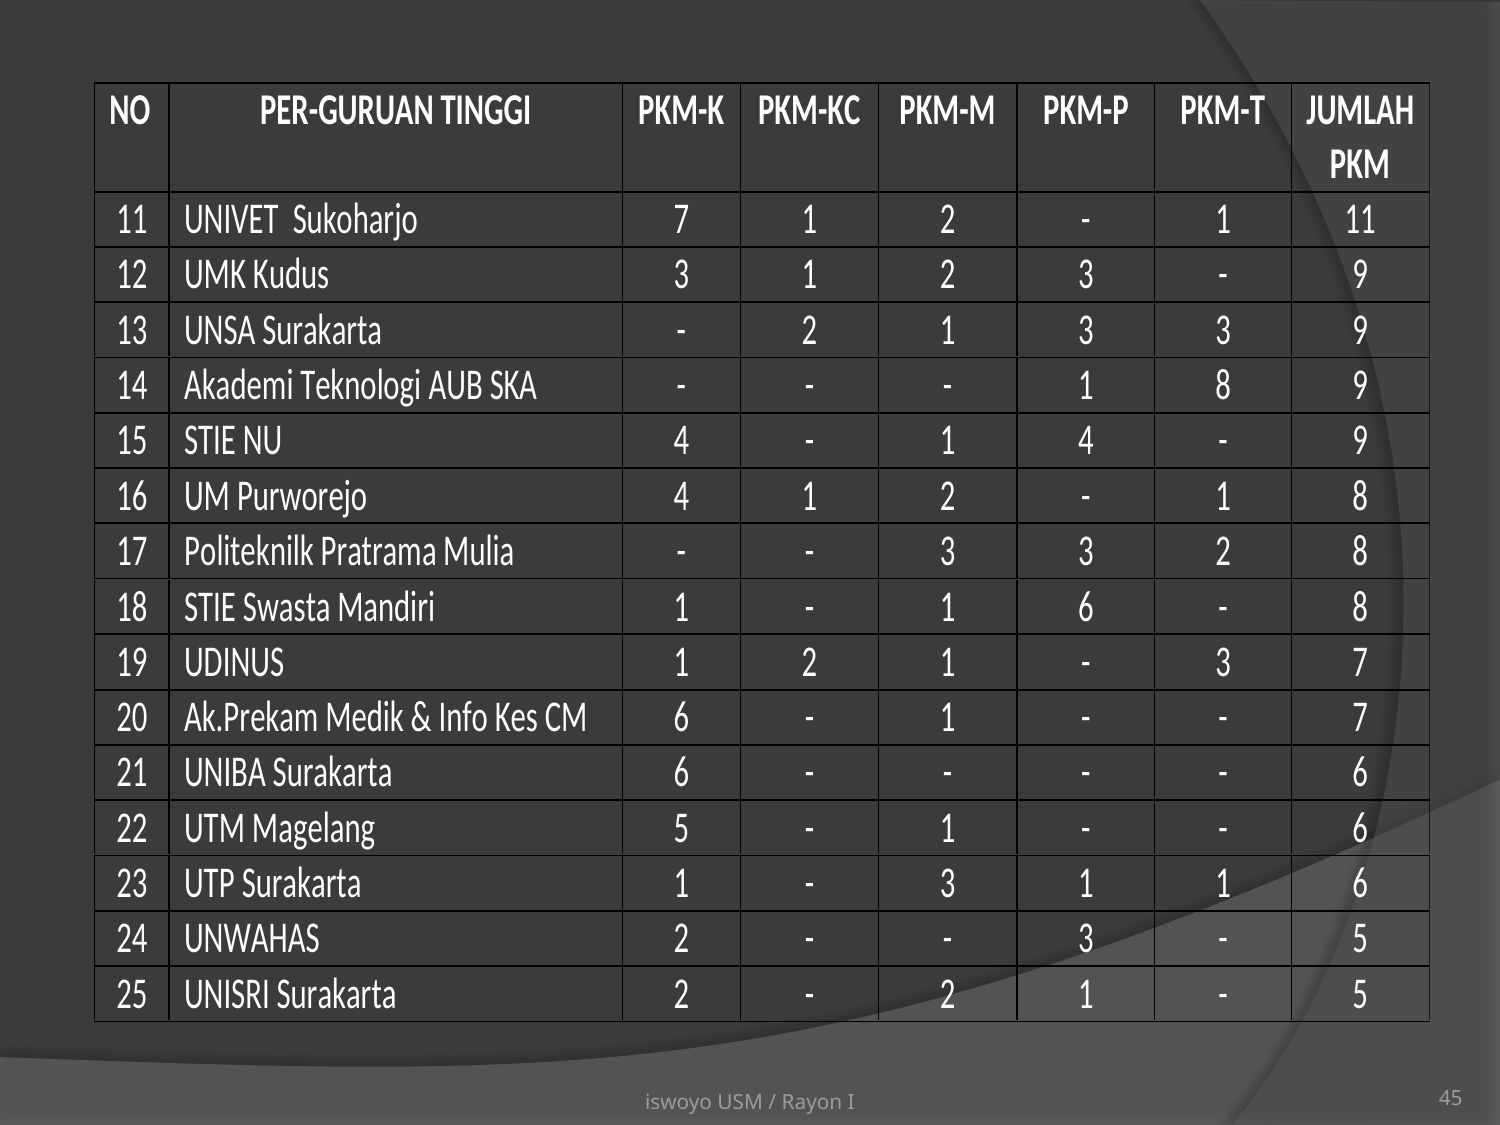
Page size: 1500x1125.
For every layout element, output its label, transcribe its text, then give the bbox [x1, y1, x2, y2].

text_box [93, 81, 1430, 1125]
slide_number 45 [1440, 1053, 1463, 1114]
